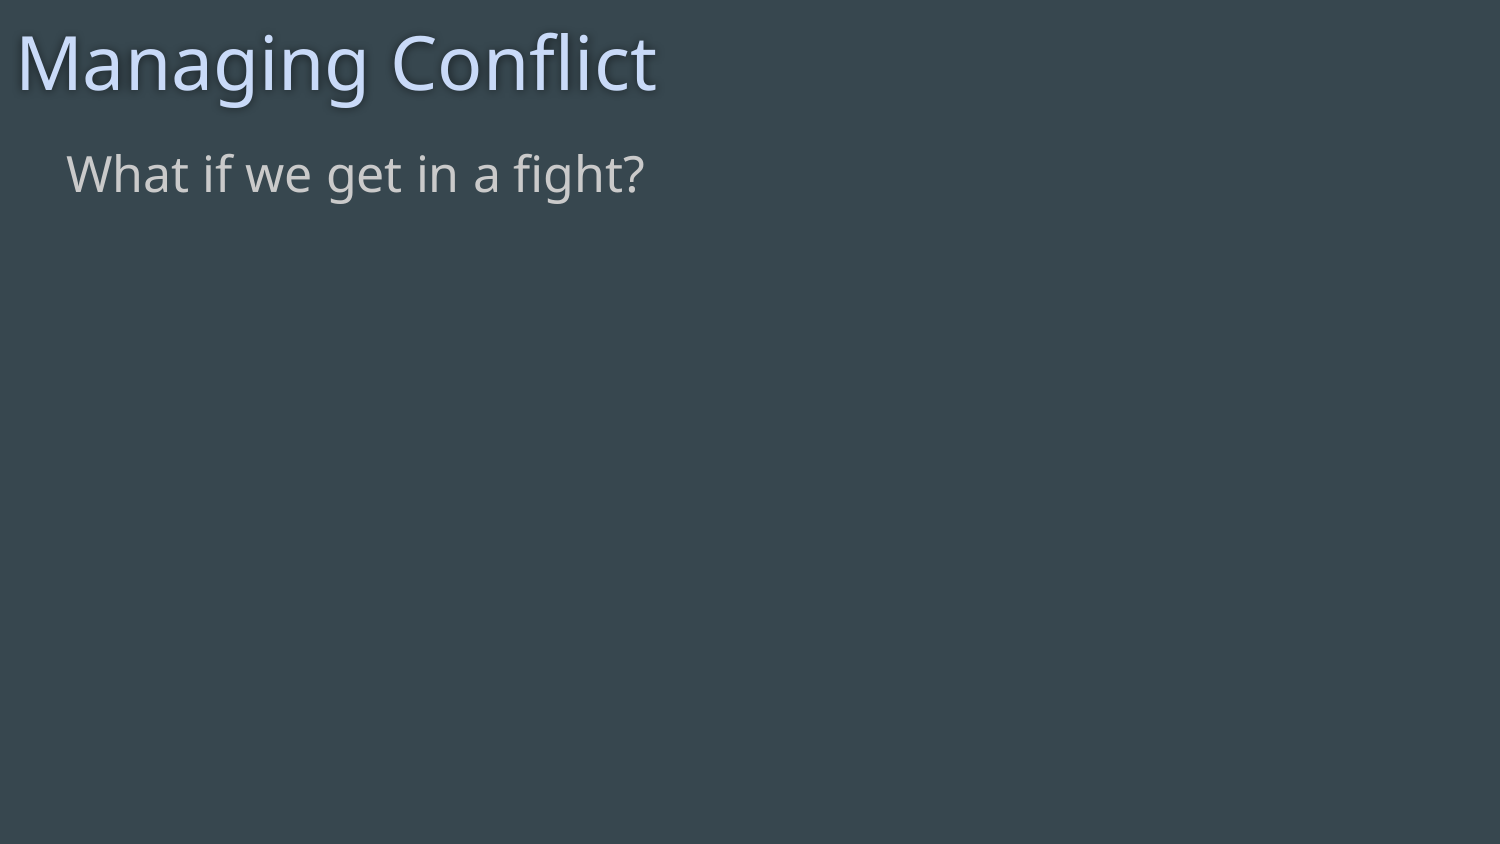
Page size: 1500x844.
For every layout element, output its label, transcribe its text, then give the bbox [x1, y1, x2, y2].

list What if we get in a fight? [51, 118, 1449, 814]
title Managing Conflict [0, 0, 1449, 104]
